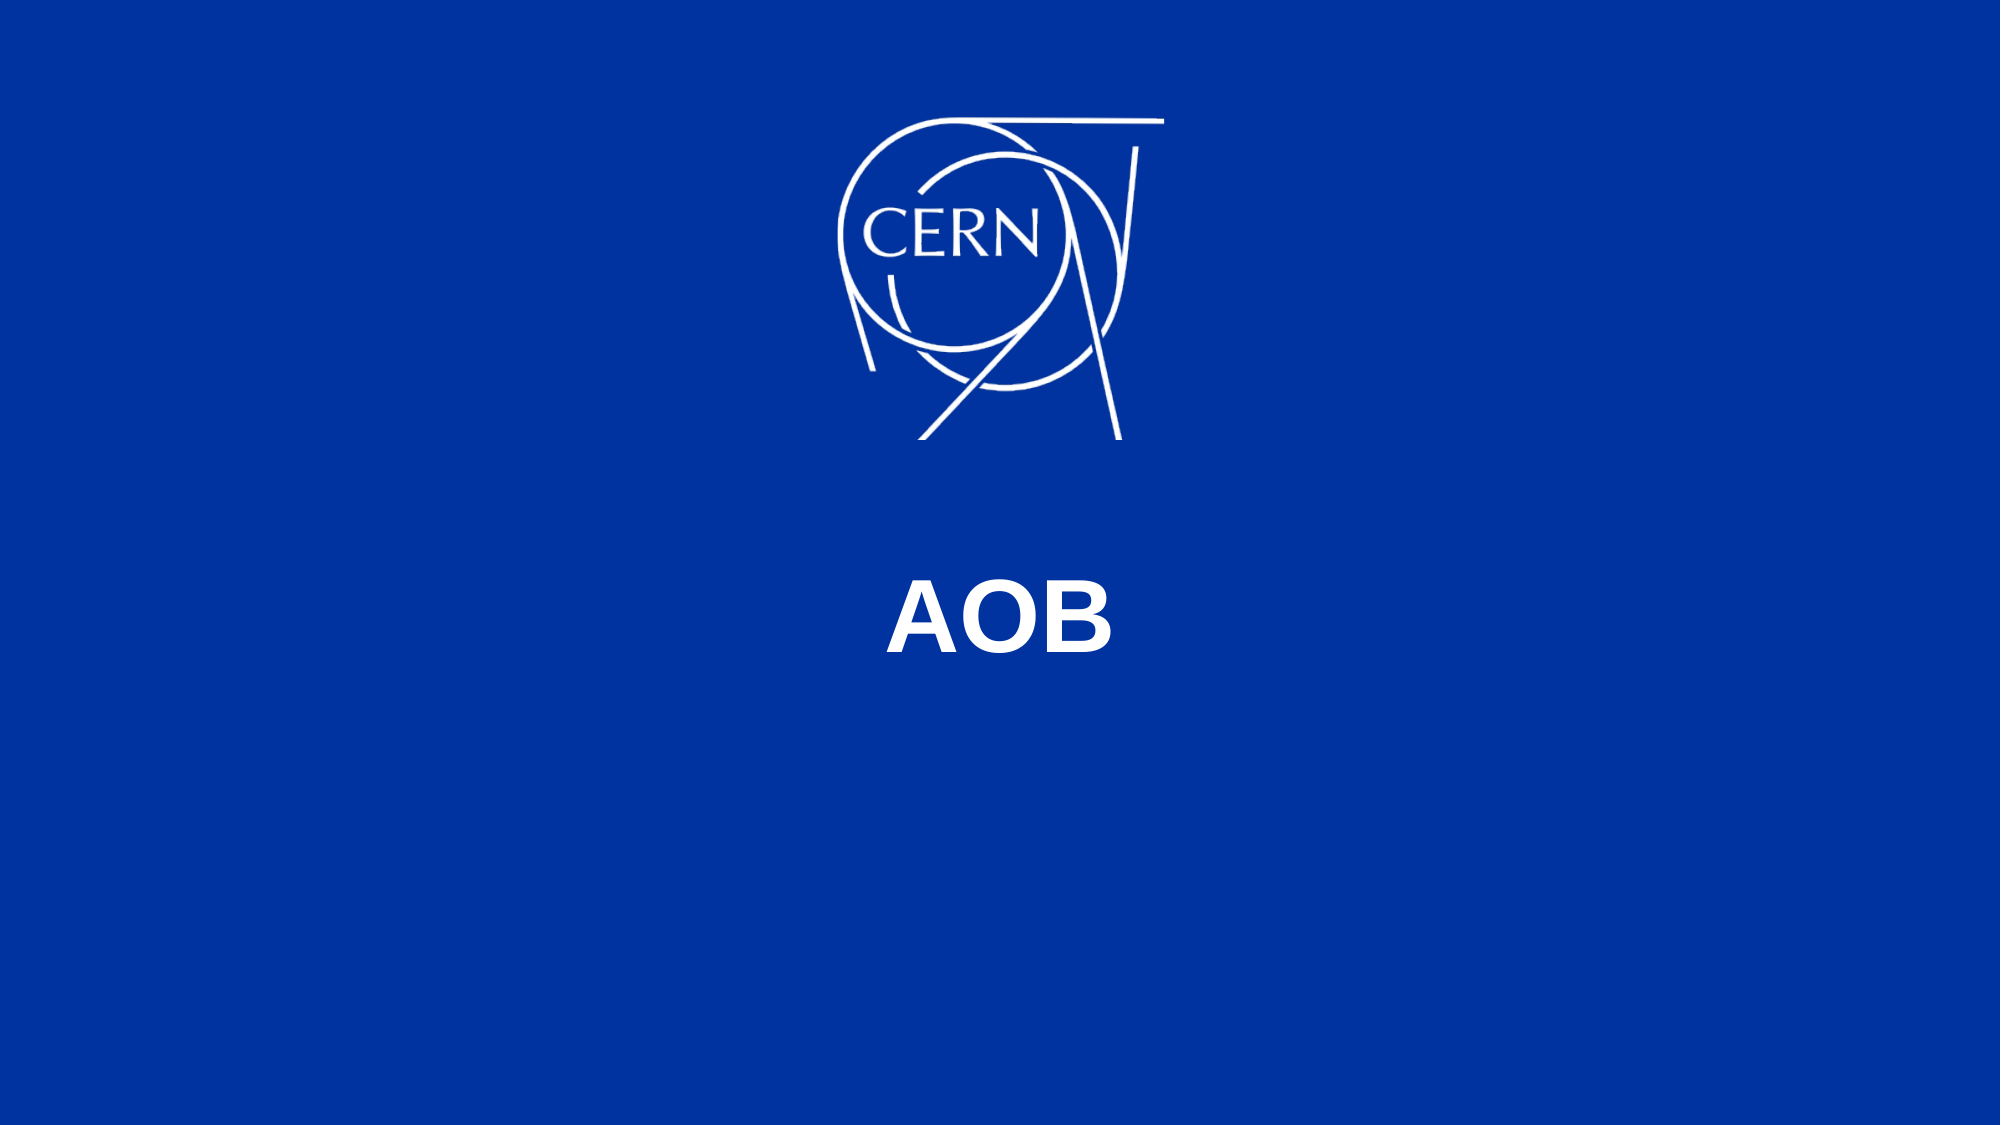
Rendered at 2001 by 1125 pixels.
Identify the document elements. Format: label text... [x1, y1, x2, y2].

title AOB [66, 562, 1933, 916]
